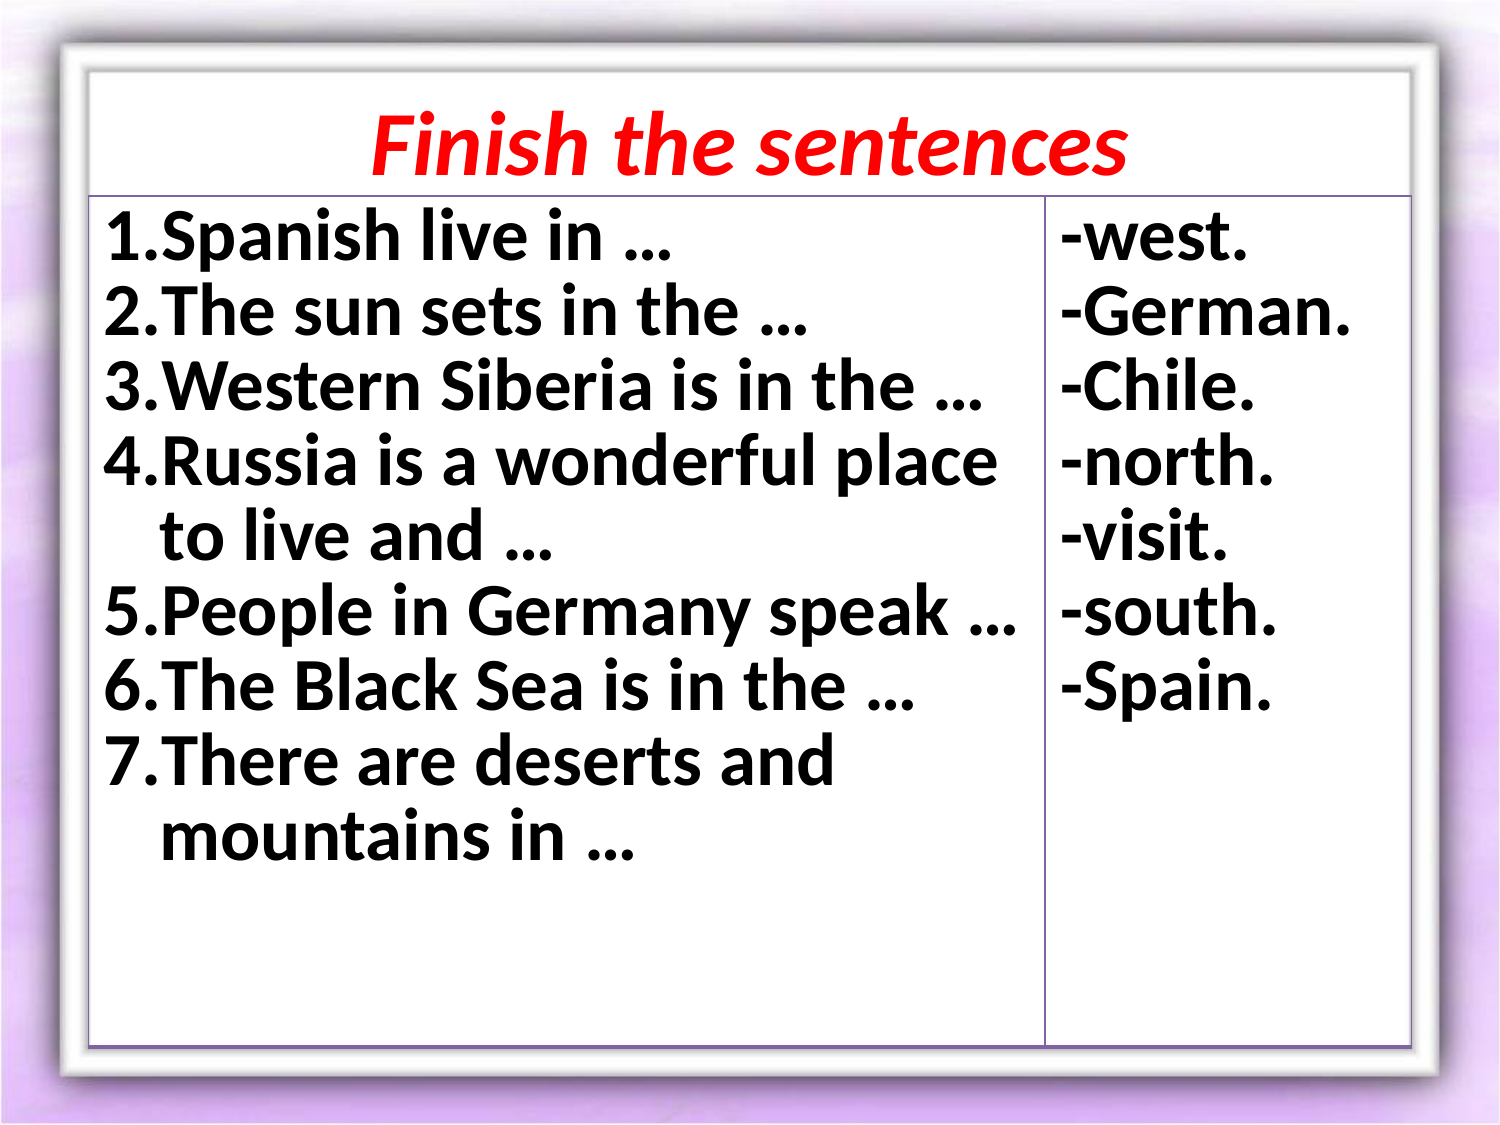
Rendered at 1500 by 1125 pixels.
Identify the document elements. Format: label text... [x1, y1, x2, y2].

title Finish the sentences [75, 45, 1425, 233]
picture [0, 0, 1500, 1125]
table_header Spanish live in … The sun sets in the … Western Siberia is in the … Russia is a wonderful place to live and … People in Germany speak … The Black Sea is in the … There are deserts and mountains in … [89, 197, 1044, 1045]
table_header -west. -German. -Chile. -north. -visit. -south. -Spain. [1046, 197, 1411, 1045]
